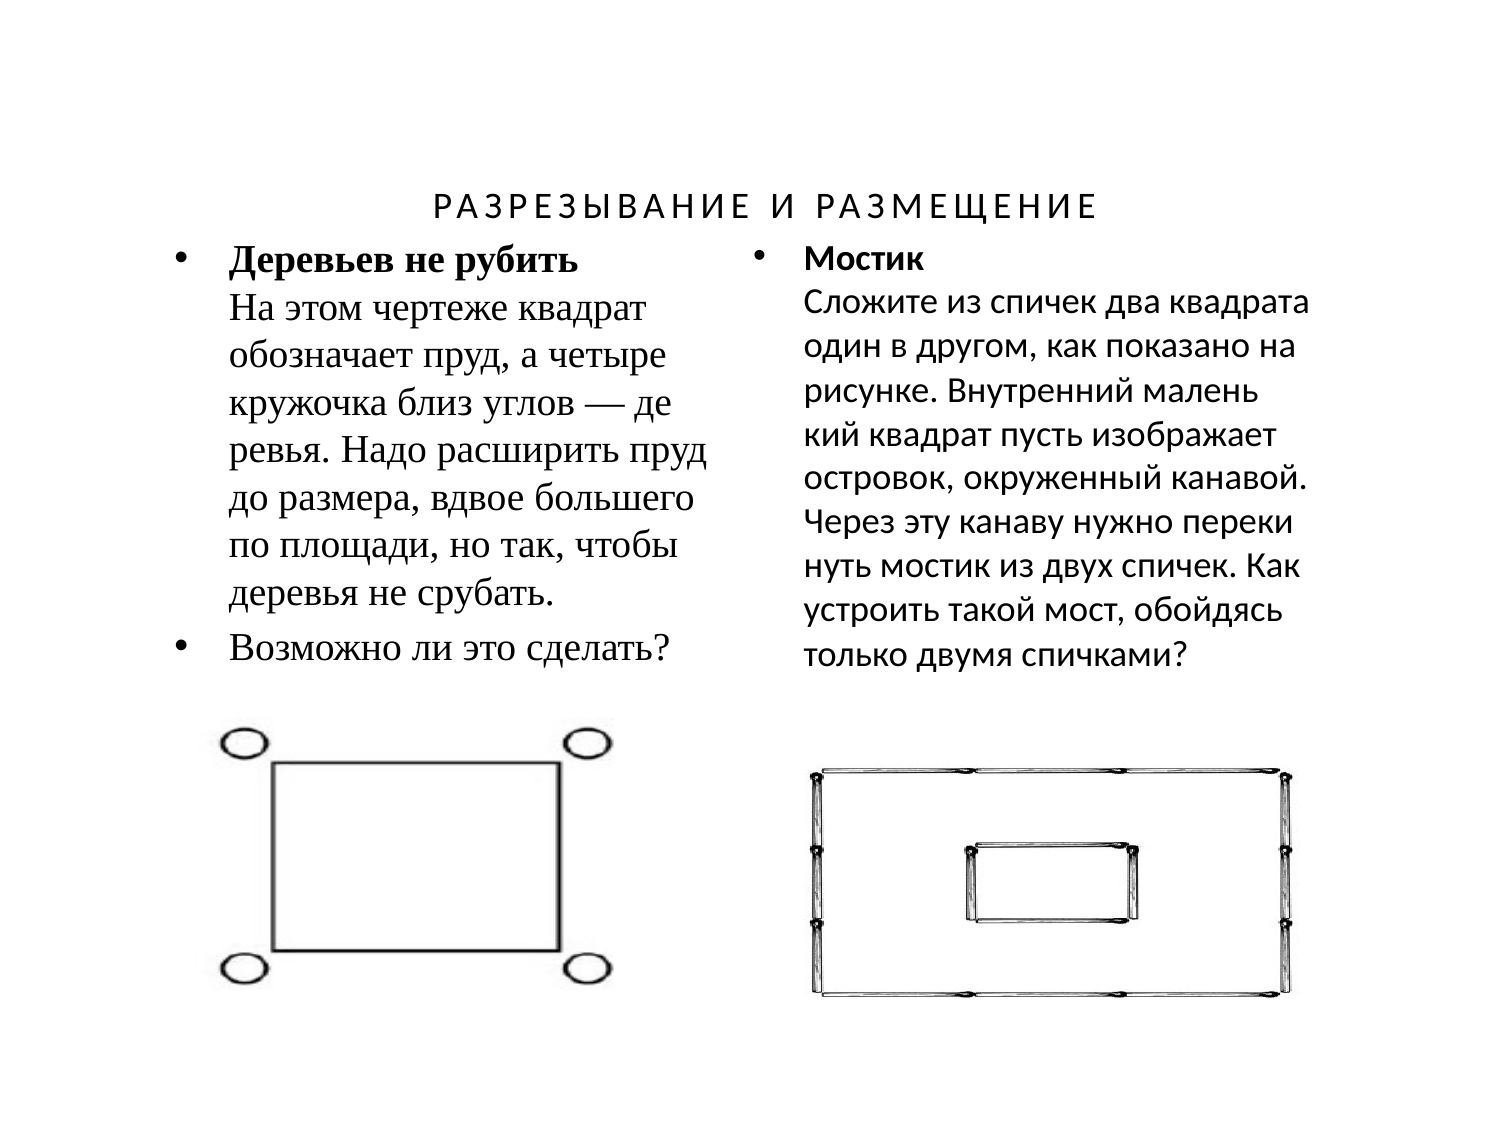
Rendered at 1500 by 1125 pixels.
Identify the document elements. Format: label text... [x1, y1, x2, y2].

list Де­ревь­ев не ру­бить На этом чер­те­же квад­рат обоз­на­ча­ет пруд, а че­тыре кру­жоч­ка близ уг­лов — де­ревья. На­до рас­ши­рить пруд до раз­ме­ра, вдвое боль­ше­го по пло­щади, но так, что­бы де­ревья не сру­бать. Воз­можно ли это сде­лать? [159, 225, 738, 787]
picture [803, 762, 1301, 1000]
title [225, 149, 1275, 225]
text_box Раз­ре­зыва­ние и раз­ме­щение [249, 172, 1300, 279]
list Мос­тик Сло­жите из спи­чек два квад­ра­та один в дру­гом, как по­каза­но на ри­сун­ке. Внут­ренний ма­лень­кий квад­рат пусть изоб­ра­жа­ет ос­тро­вок, ок­ру­жен­ный ка­навой. Че­рез эту ка­наву нуж­но пе­реки­нуть мос­тик из двух спи­чек. Как ус­тро­ить та­кой мост, обой­дясь толь­ко дву­мя спич­ка­ми? [738, 225, 1329, 823]
picture [194, 703, 644, 1000]
